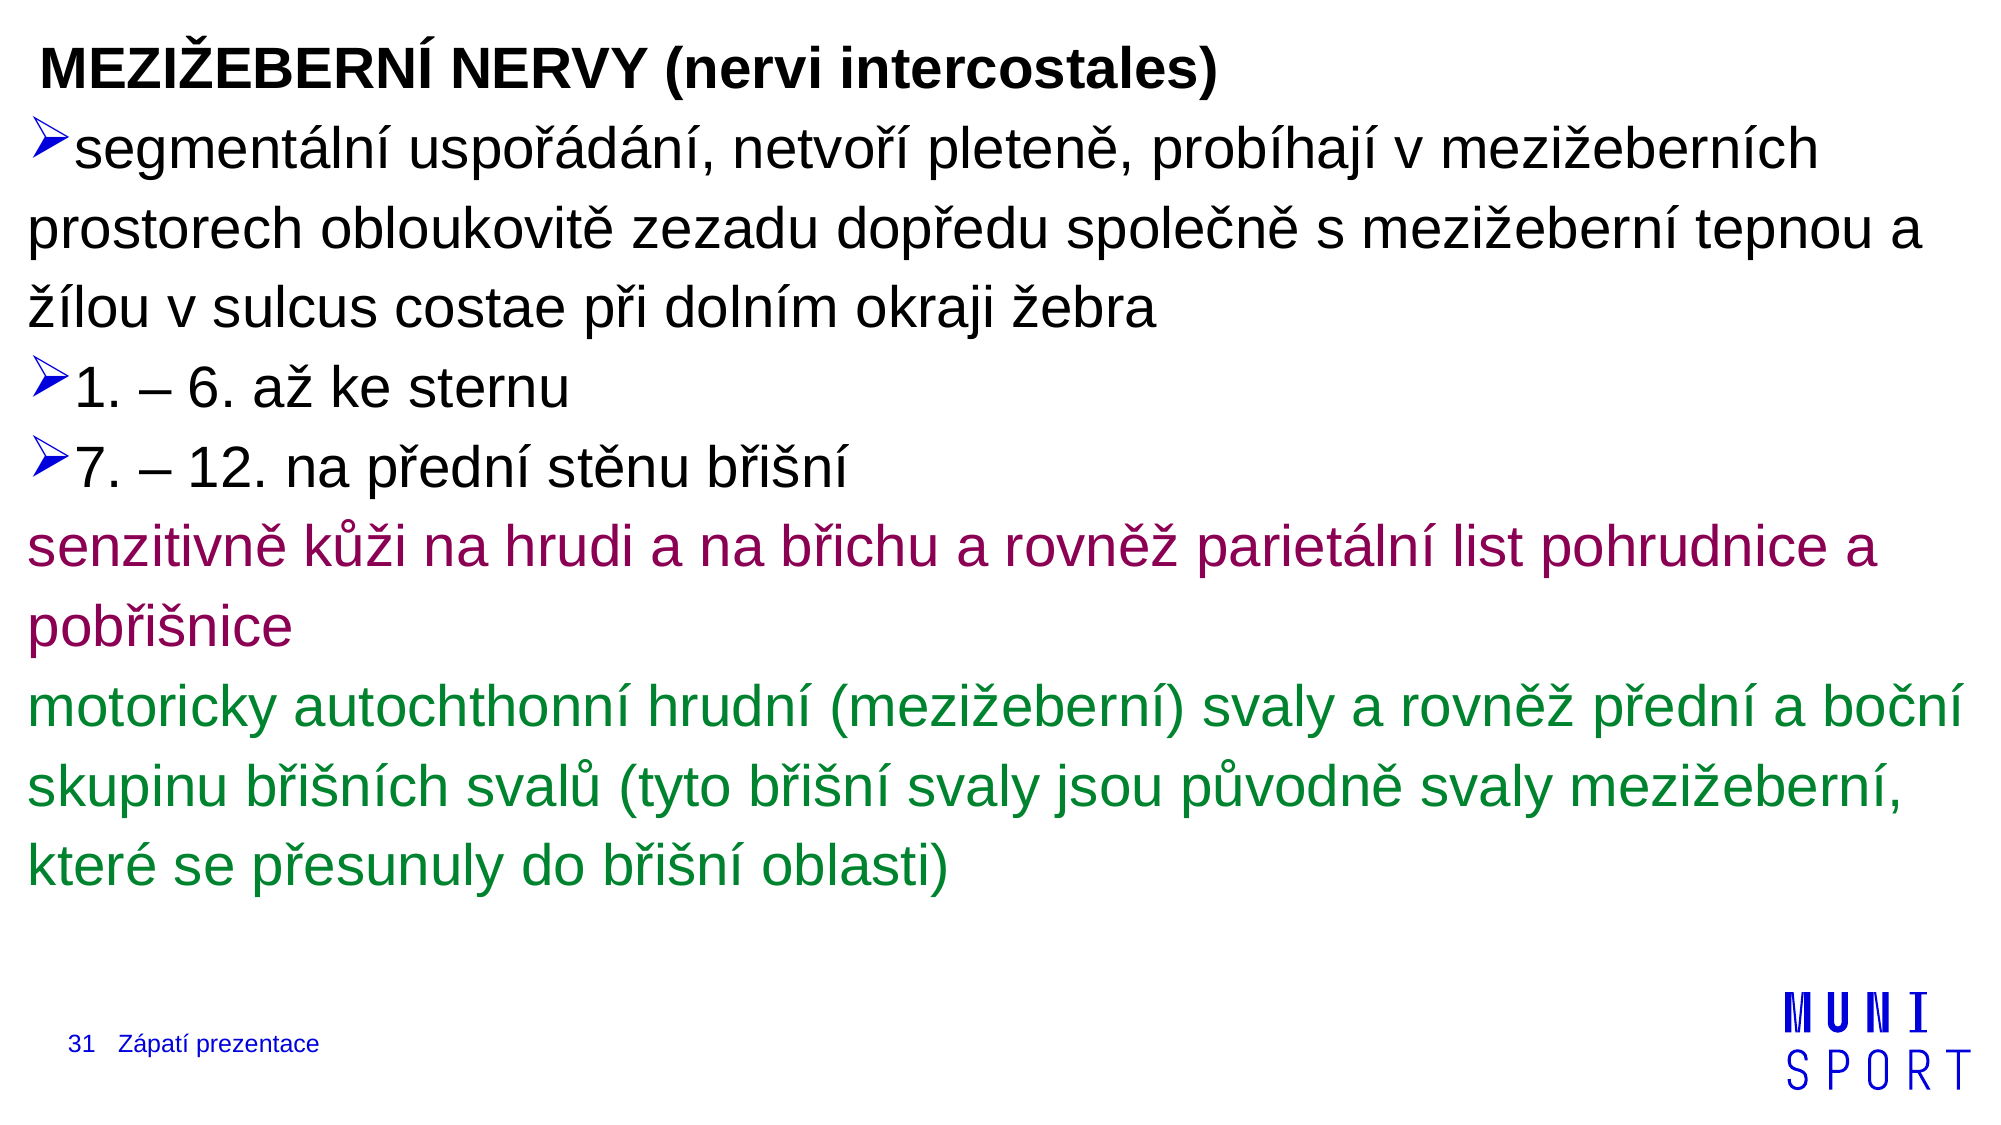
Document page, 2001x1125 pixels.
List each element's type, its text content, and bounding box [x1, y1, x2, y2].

list MEZIŽEBERNÍ NERVY (nervi intercostales) segmentální uspořádání, netvoří pleteně, probíhají v mezižeberních prostorech obloukovitě zezadu dopředu společně s mezižeberní tepnou a žílou v sulcus costae při dolním okraji žebra 1. – 6. až ke sternu 7. – 12. na přední stěnu břišní senzitivně kůži na hrudi a na břichu a rovněž parietální list pohrudnice a pobřišnice motoricky autochthonní hrudní (mezižeberní) svaly a rovněž přední a boční skupinu břišních svalů (tyto břišní svaly jsou původně svaly mezižeberní, které se přesunuly do břišní oblasti) [27, 20, 2000, 957]
footer Zápatí prezentace [118, 1021, 1418, 1063]
slide_number 31 [67, 1021, 110, 1063]
